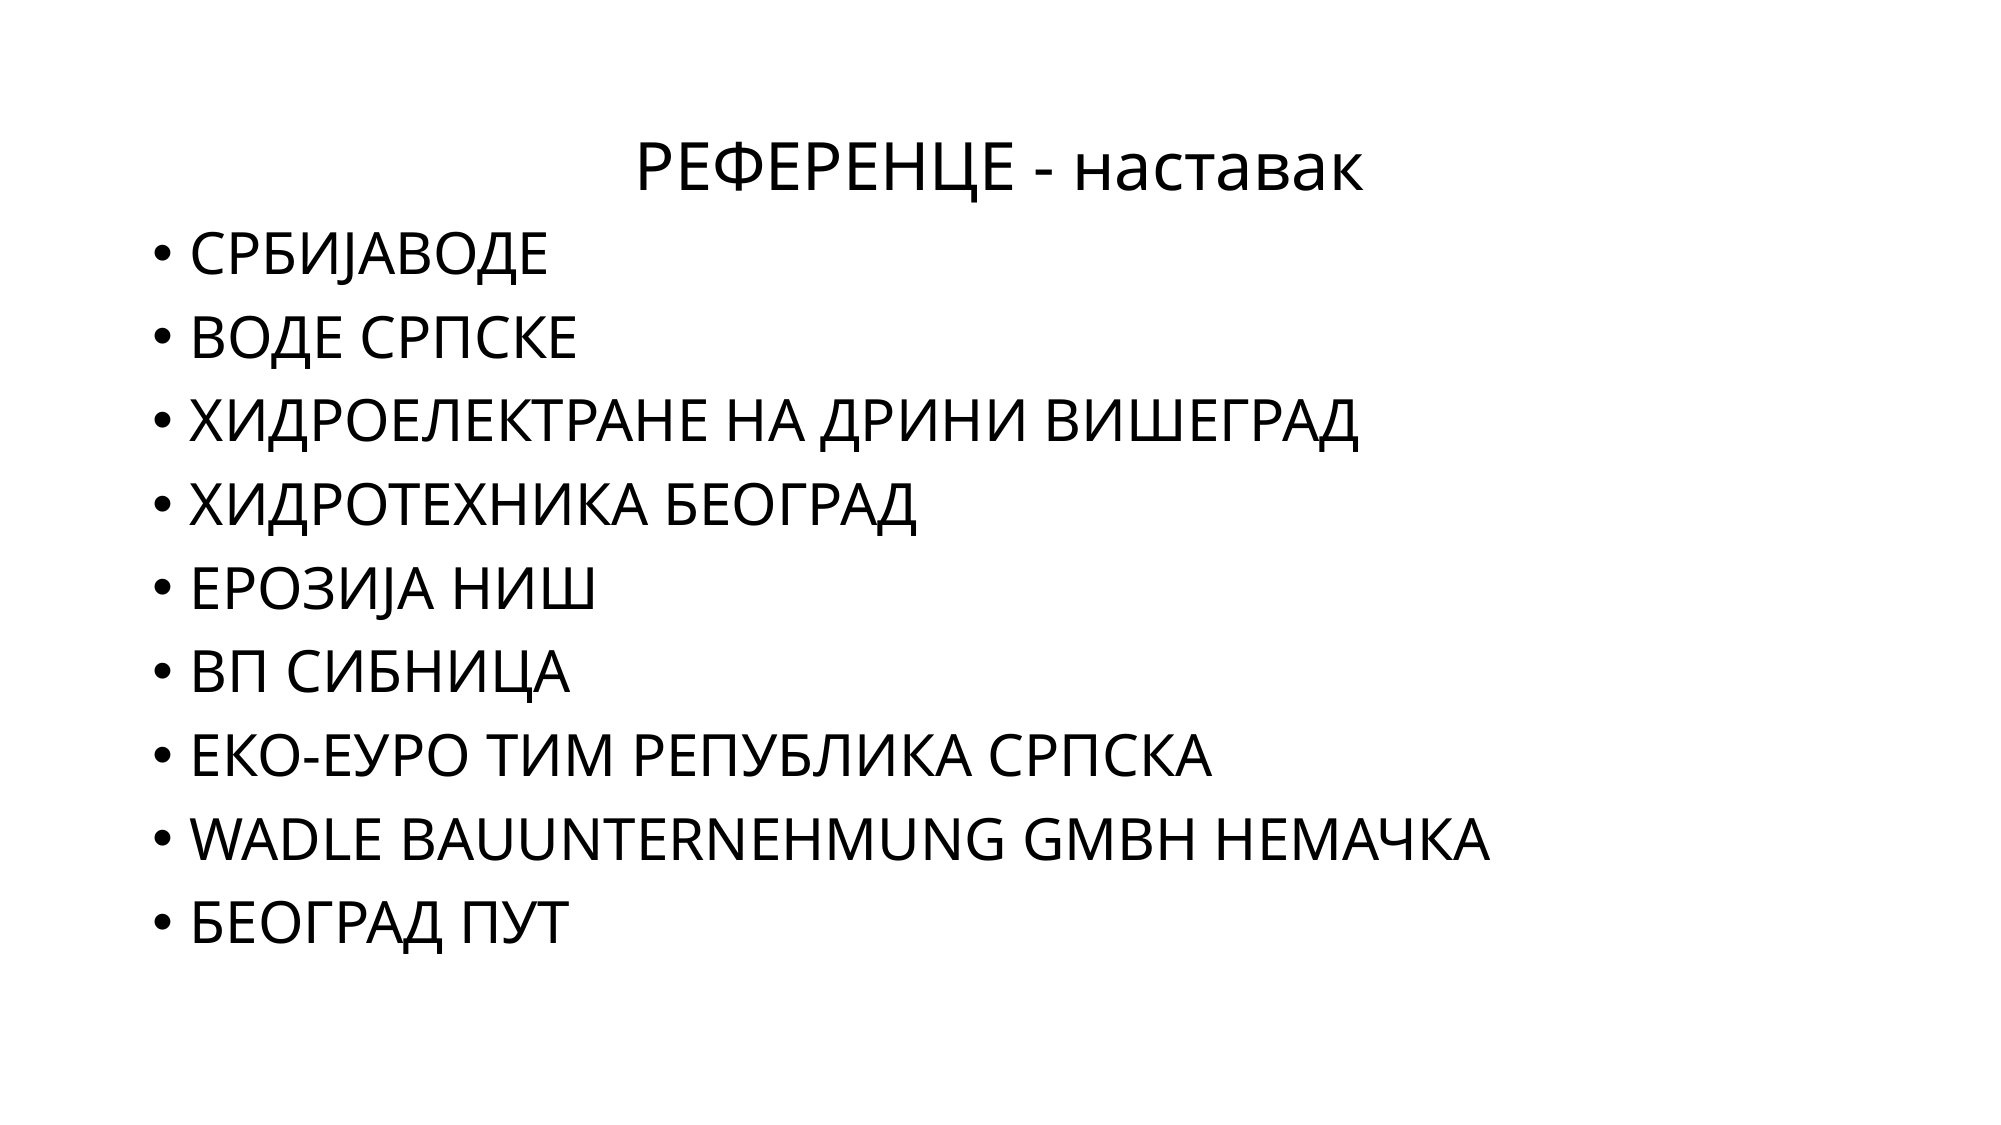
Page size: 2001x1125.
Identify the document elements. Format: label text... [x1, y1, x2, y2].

title РЕФЕРЕНЦЕ - наставак [137, 59, 1863, 216]
list СРБИЈАВОДЕ ВОДЕ СРПСКЕ ХИДРОЕЛЕКТРАНЕ НА ДРИНИ ВИШЕГРАД ХИДРОТЕХНИКА БЕОГРАД ЕРОЗИЈА НИШ ВП СИБНИЦА ЕКО-ЕУРО ТИМ РЕПУБЛИКА СРПСКА WADLE BAUUNTERNEHMUNG GMBH НЕМАЧКА БЕОГРАД ПУТ [137, 216, 1863, 1065]
